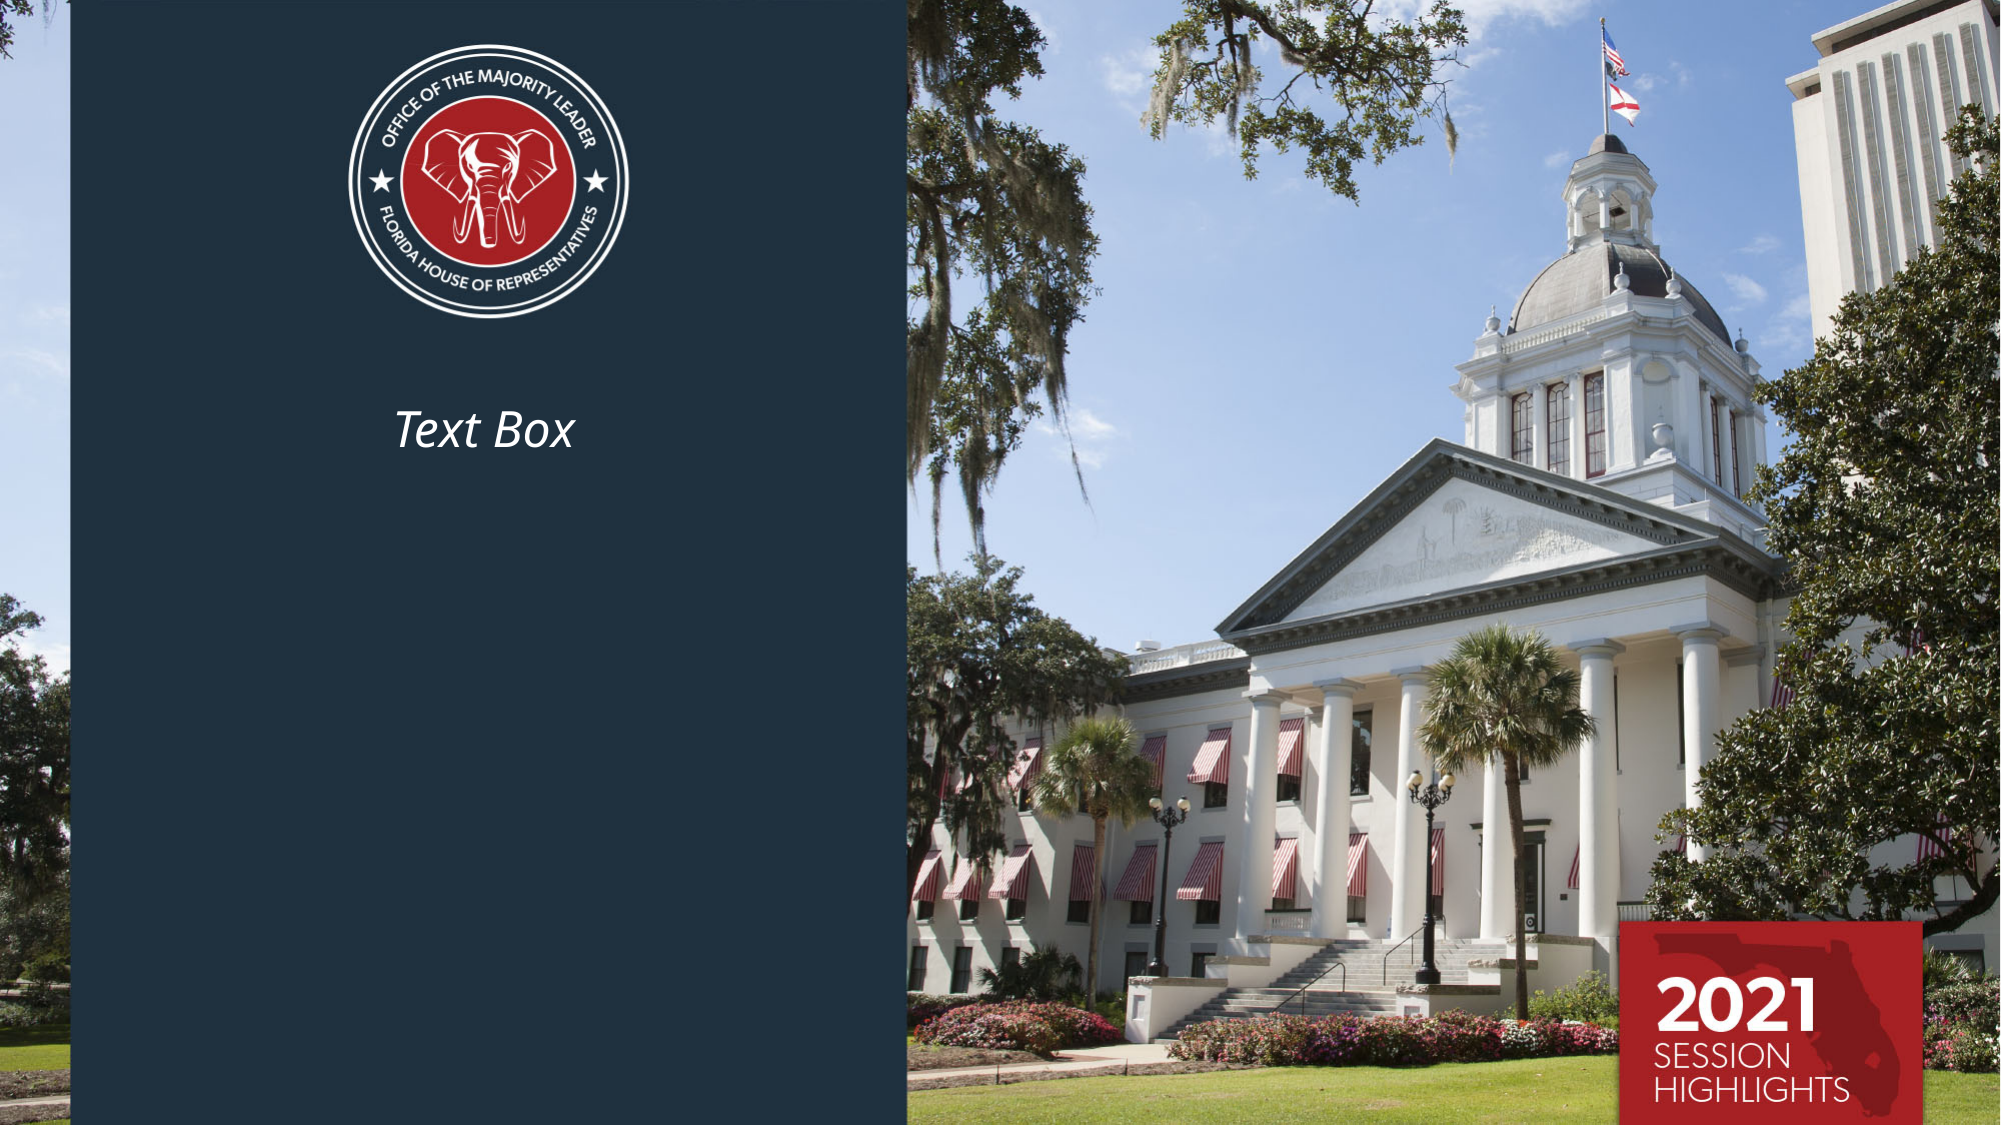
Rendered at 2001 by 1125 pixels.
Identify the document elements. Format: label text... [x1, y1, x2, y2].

picture [0, 0, 2001, 1125]
text_box Text Box [124, 360, 844, 465]
